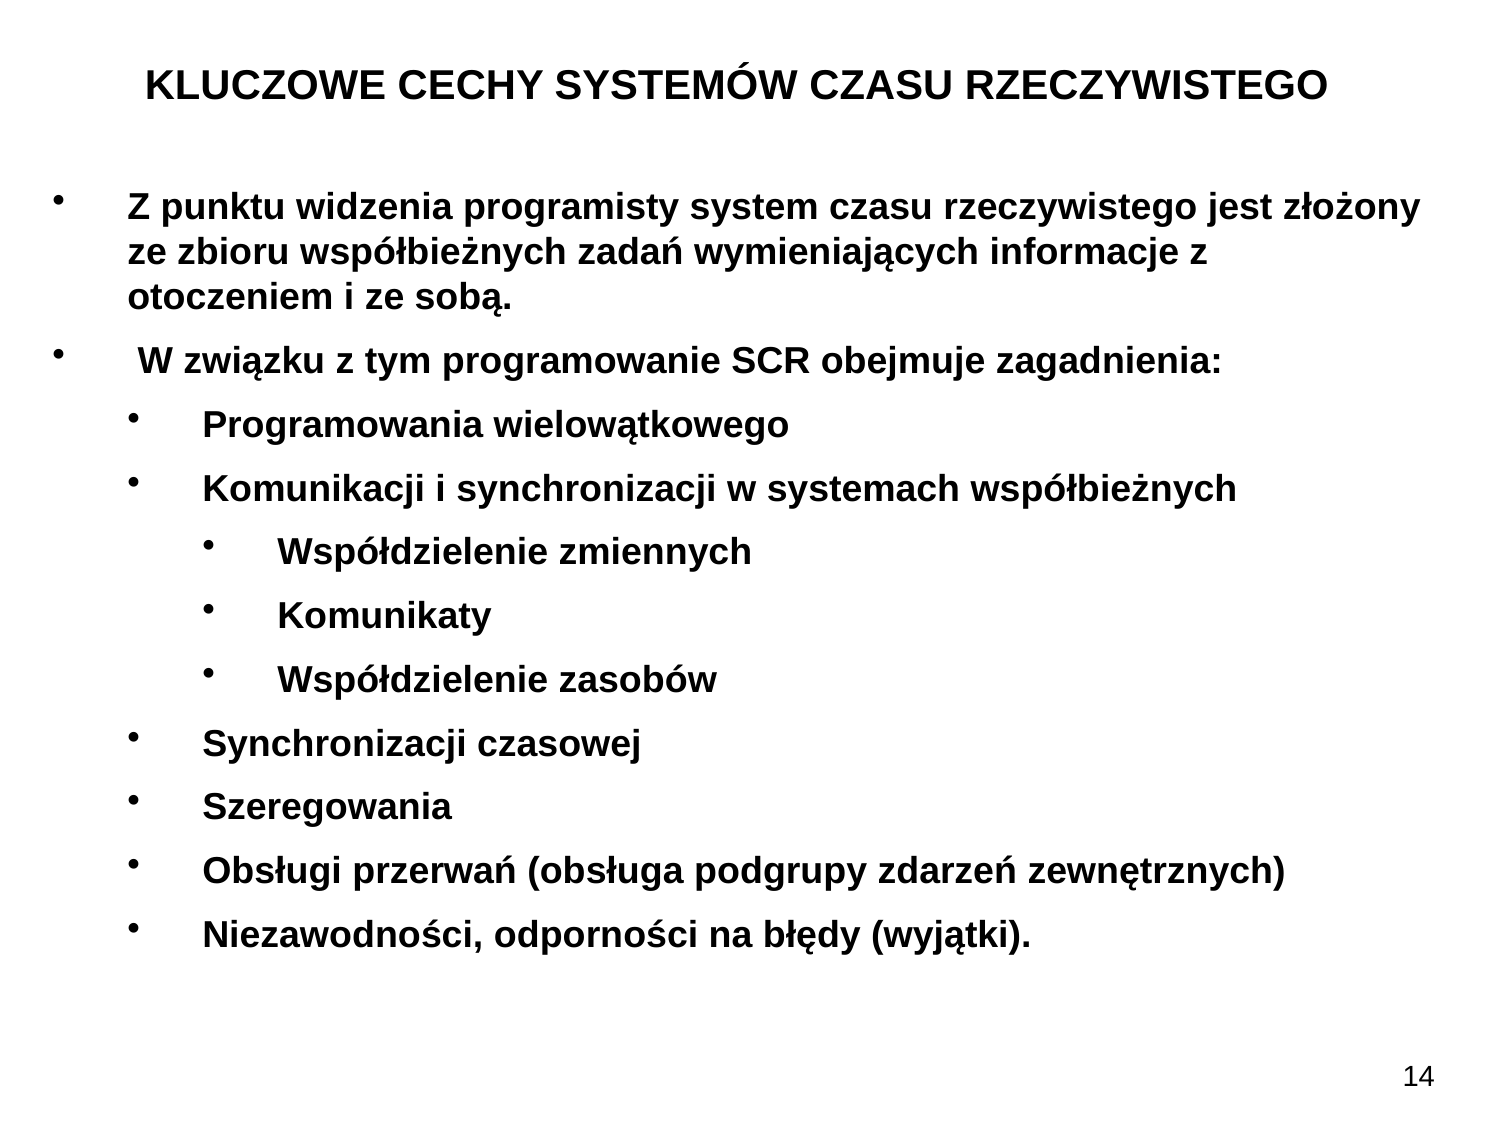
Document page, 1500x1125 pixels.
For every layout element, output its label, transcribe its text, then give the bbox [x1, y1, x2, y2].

text_box KLUCZOWE CECHY SYSTEMÓW CZASU RZECZYWISTEGO [24, 50, 1438, 115]
text_box Z punktu widzenia programisty system czasu rzeczywistego jest złożony ze zbioru współbieżnych zadań wymieniających informacje z otoczeniem i ze sobą. W związku z tym programowanie SCR obejmuje zagadnienia: Programowania wielowątkowego Komunikacji i synchronizacji w systemach współbieżnych Współdzielenie zmiennych Komunikaty Współdzielenie zasobów Synchronizacji czasowej Szeregowania Obsługi przerwań (obsługa podgrupy zdarzeń zewnętrznych) Niezawodności, odporności na błędy (wyjątki). [37, 174, 1438, 963]
slide_number 14 [1312, 1050, 1450, 1100]
